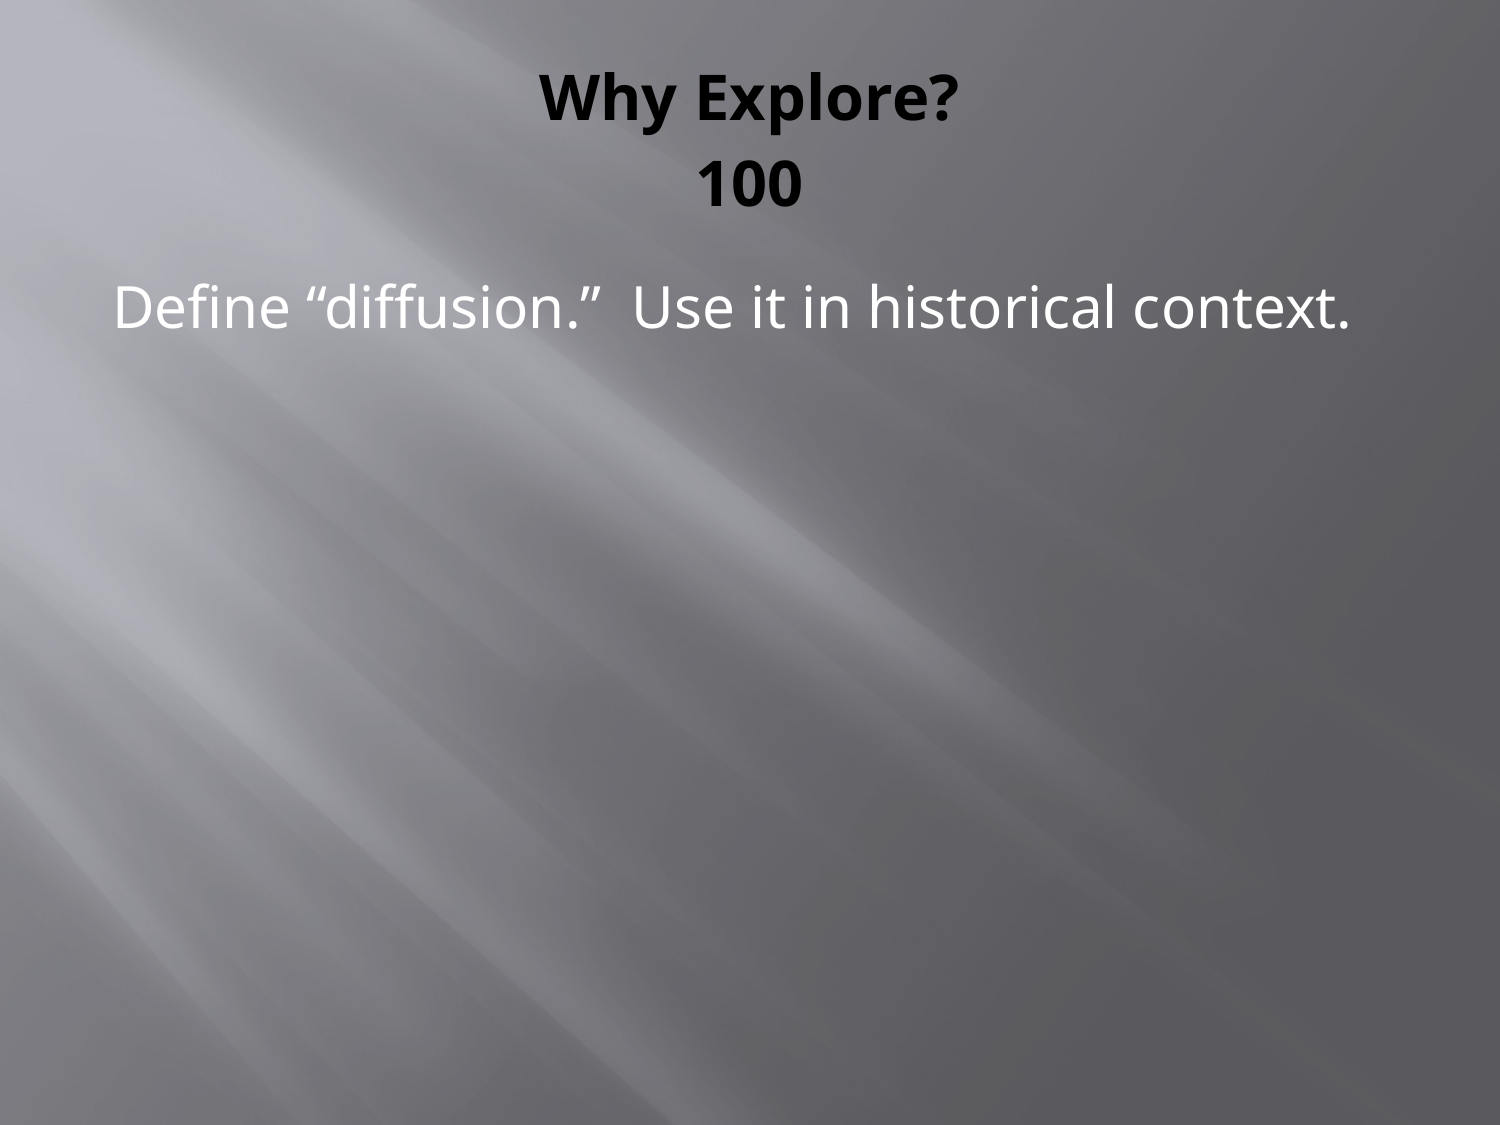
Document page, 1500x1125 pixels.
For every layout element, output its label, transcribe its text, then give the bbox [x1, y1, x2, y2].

list Define “diffusion.” Use it in historical context. [75, 262, 1425, 1035]
title Why Explore? 100 [75, 45, 1425, 233]
